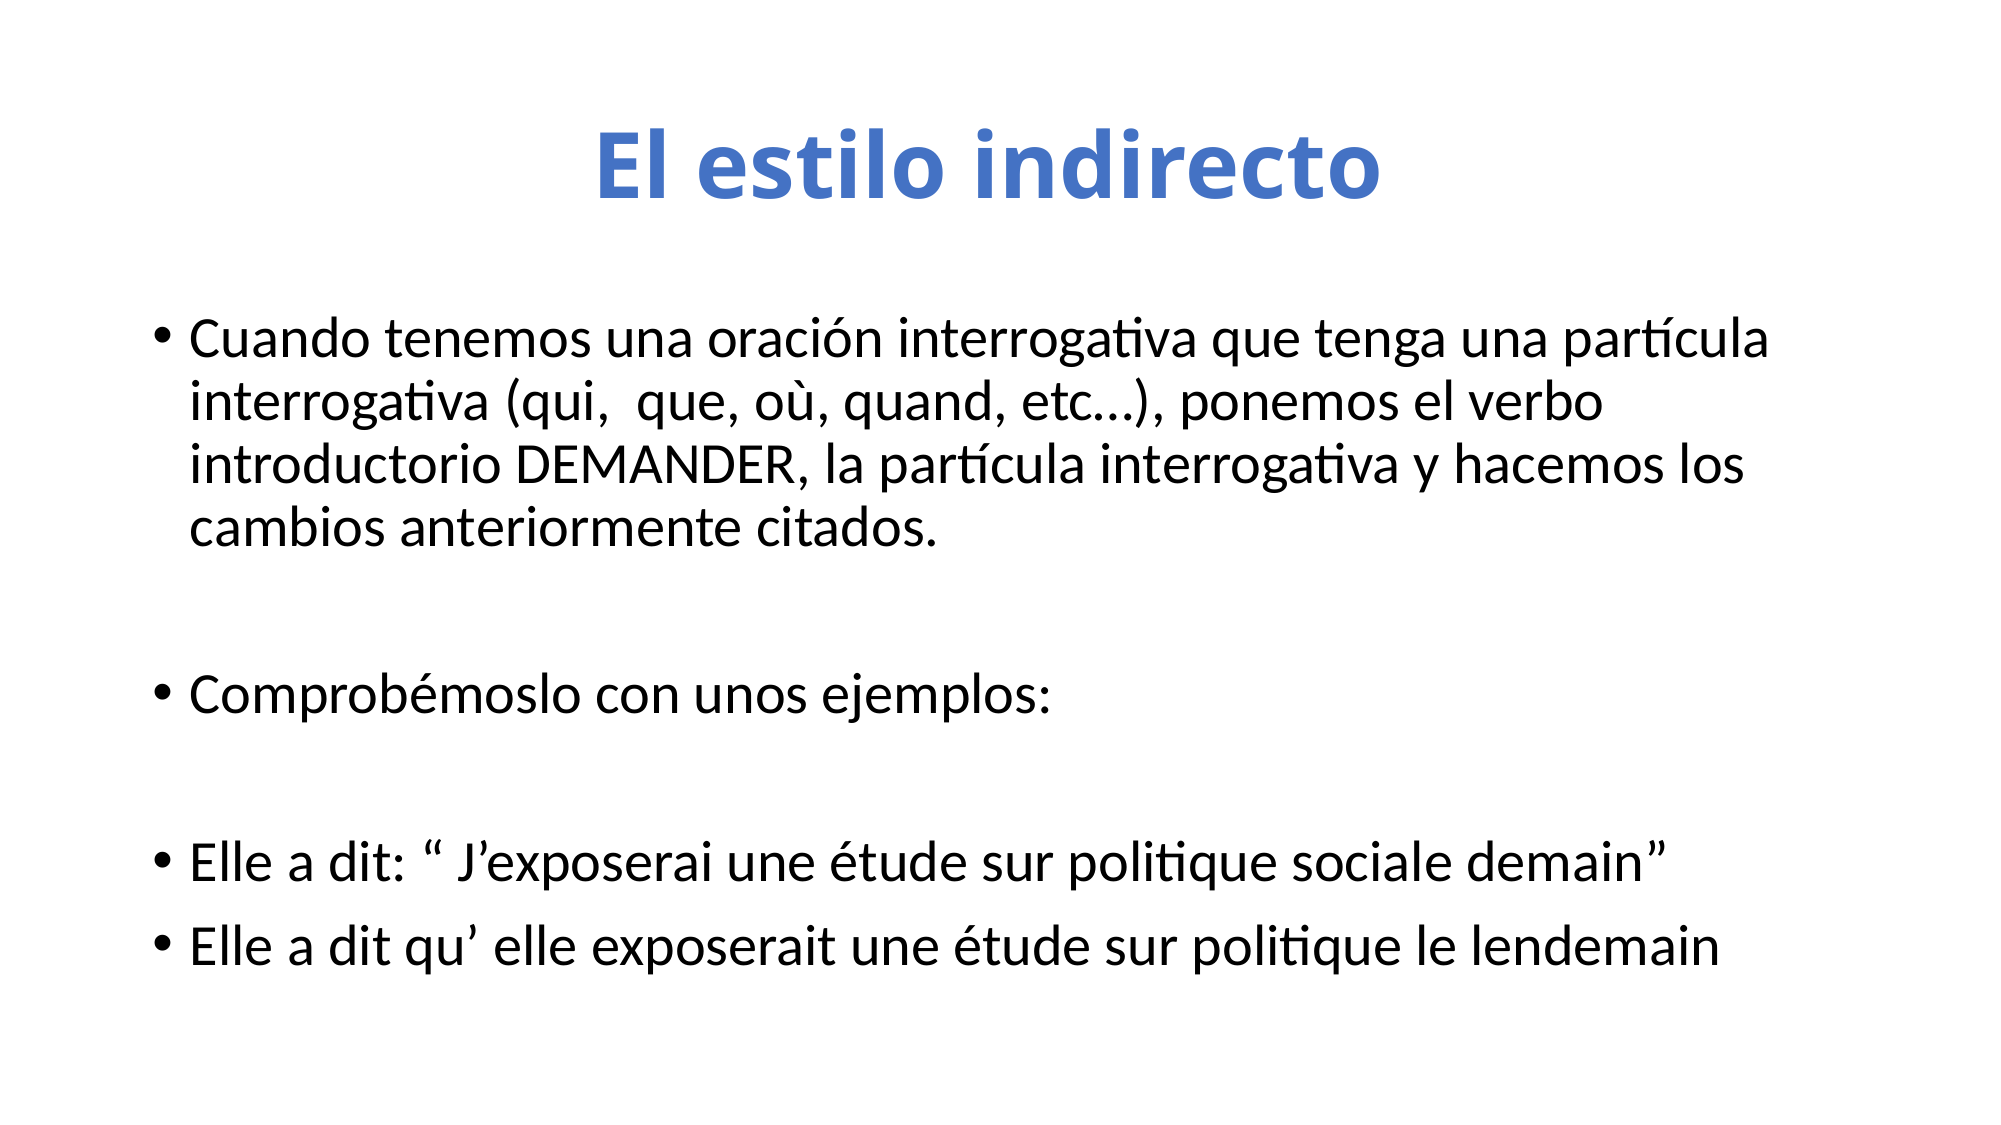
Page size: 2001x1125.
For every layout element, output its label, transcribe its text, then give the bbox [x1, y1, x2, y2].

title El estilo indirecto [137, 59, 1863, 278]
list Cuando tenemos una oración interrogativa que tenga una partícula interrogativa (qui, que, où, quand, etc…), ponemos el verbo introductorio DEMANDER, la partícula interrogativa y hacemos los cambios anteriormente citados. Comprobémoslo con unos ejemplos: Elle a dit: “ J’exposerai une étude sur politique sociale demain” Elle a dit qu’ elle exposerait une étude sur politique le lendemain [137, 299, 1863, 1014]
